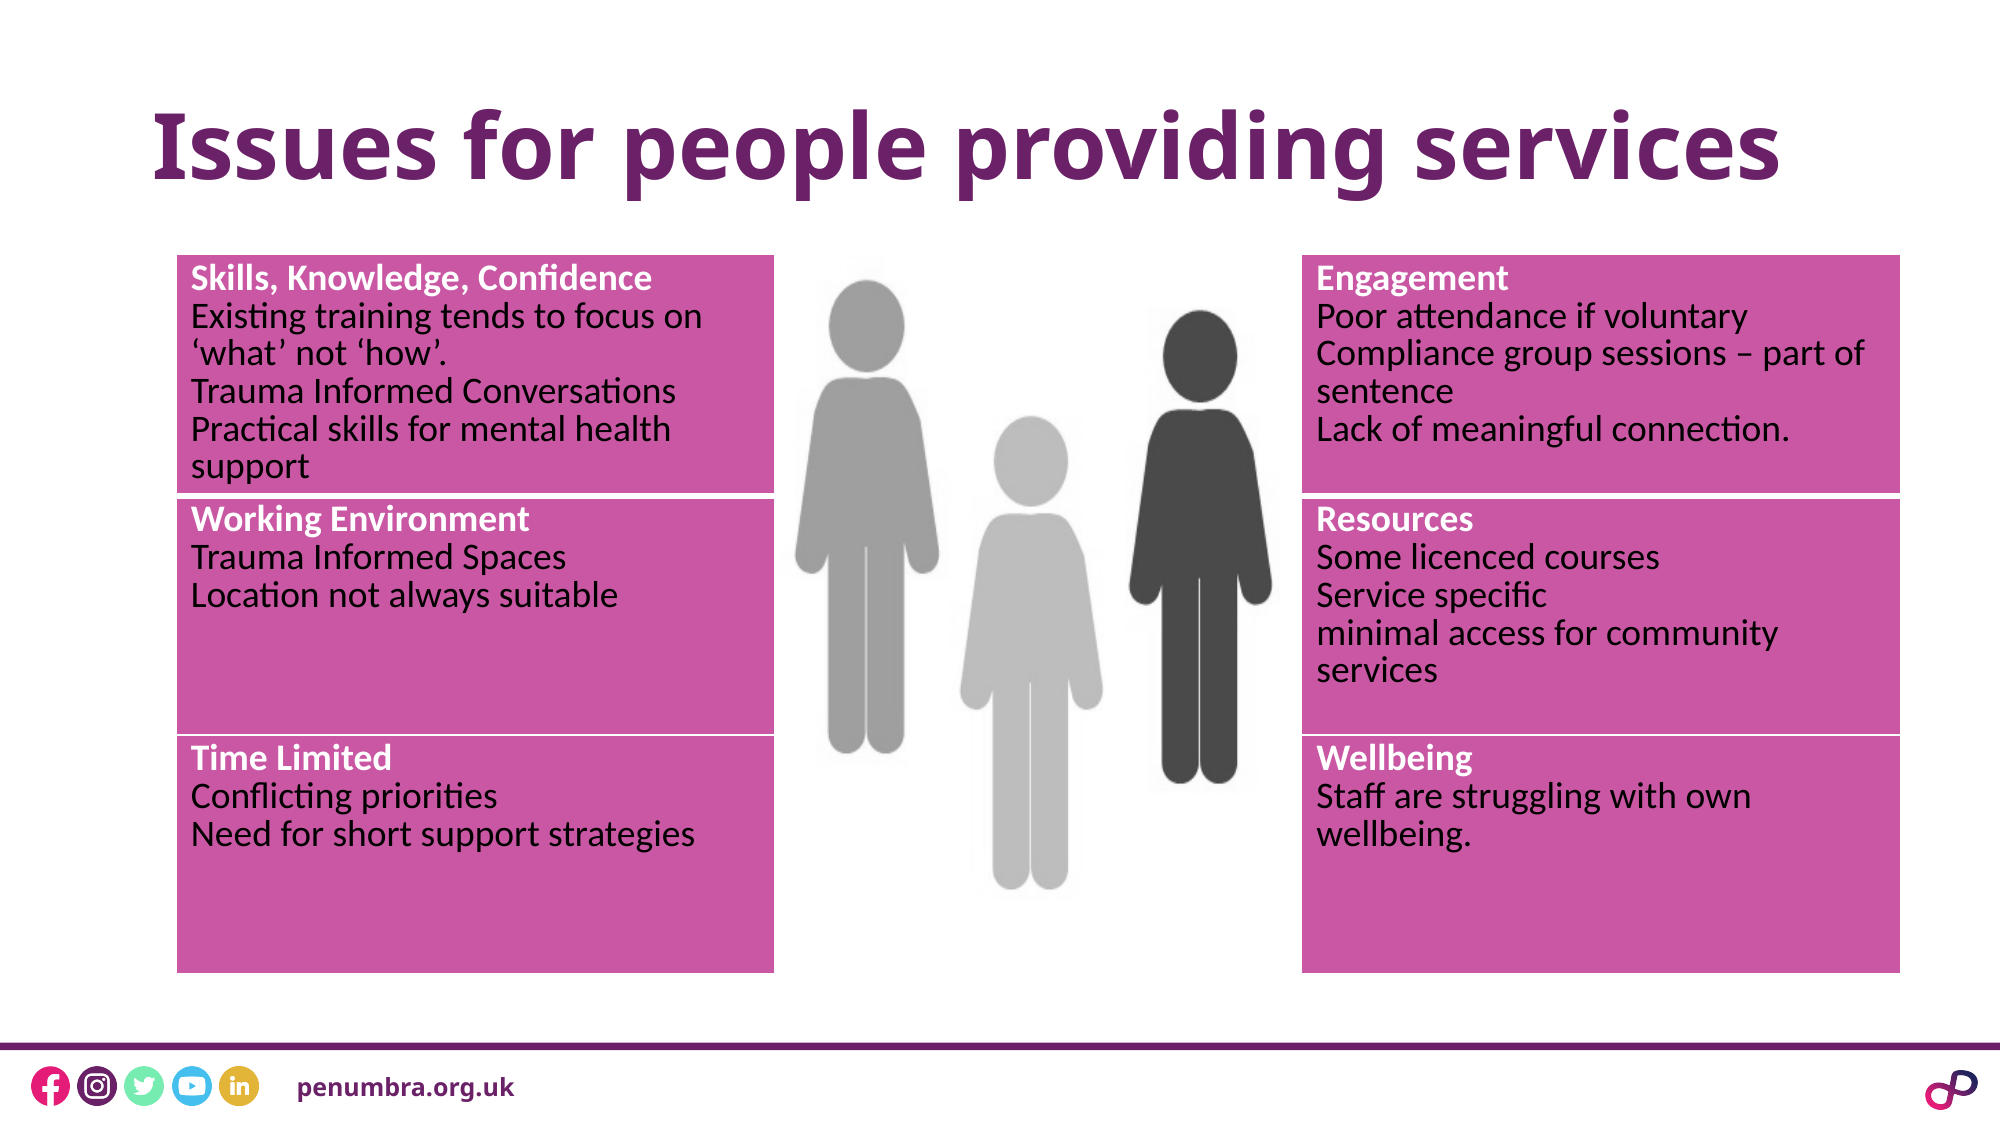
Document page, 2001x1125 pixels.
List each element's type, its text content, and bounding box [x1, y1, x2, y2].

picture [76, 1065, 118, 1107]
picture [171, 1065, 213, 1107]
picture [30, 1065, 71, 1107]
picture [1923, 1067, 1980, 1113]
title Issues for people providing services [137, 59, 1863, 240]
table_header Engagement Poor attendance if voluntary Compliance group sessions – part of sentence Lack of meaningful connection. [1302, 255, 1900, 493]
picture [218, 1065, 260, 1107]
table_cell Wellbeing Staff are struggling with own wellbeing. [1302, 736, 1900, 973]
table_header Skills, Knowledge, Confidence Existing training tends to focus on ‘what’ not ‘how’. Trauma Informed Conversations Practical skills for mental health support [177, 255, 774, 493]
table_cell Working Environment Trauma Informed Spaces Location not always suitable [177, 499, 774, 734]
table_cell Time Limited Conflicting priorities Need for short support strategies [177, 736, 774, 973]
table_cell Resources Some licenced courses Service specific minimal access for community services [1302, 499, 1900, 734]
picture [774, 255, 1302, 973]
picture [123, 1065, 165, 1107]
